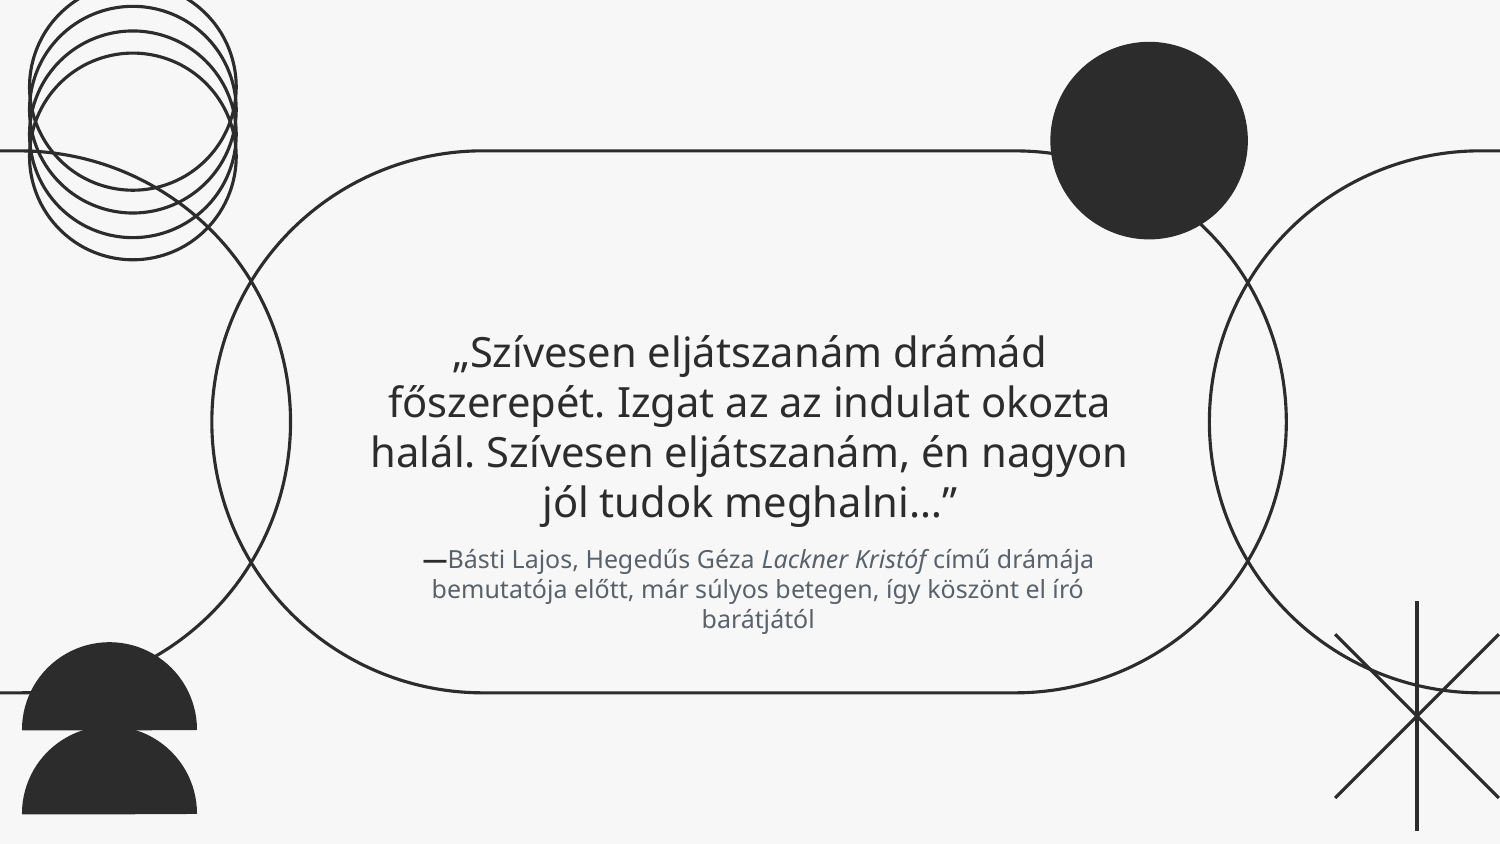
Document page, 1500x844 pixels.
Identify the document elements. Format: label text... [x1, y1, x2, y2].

subtitle „Szívesen eljátszanám drámád főszerepét. Izgat az az indulat okozta halál. Szívesen eljátszanám, én nagyon jól tudok meghalni…” [331, 310, 1169, 493]
subtitle —Básti Lajos, Hegedűs Géza Lackner Kristóf című drámája bemutatója előtt, már súlyos betegen, így köszönt el író barátjától [378, 550, 1139, 626]
